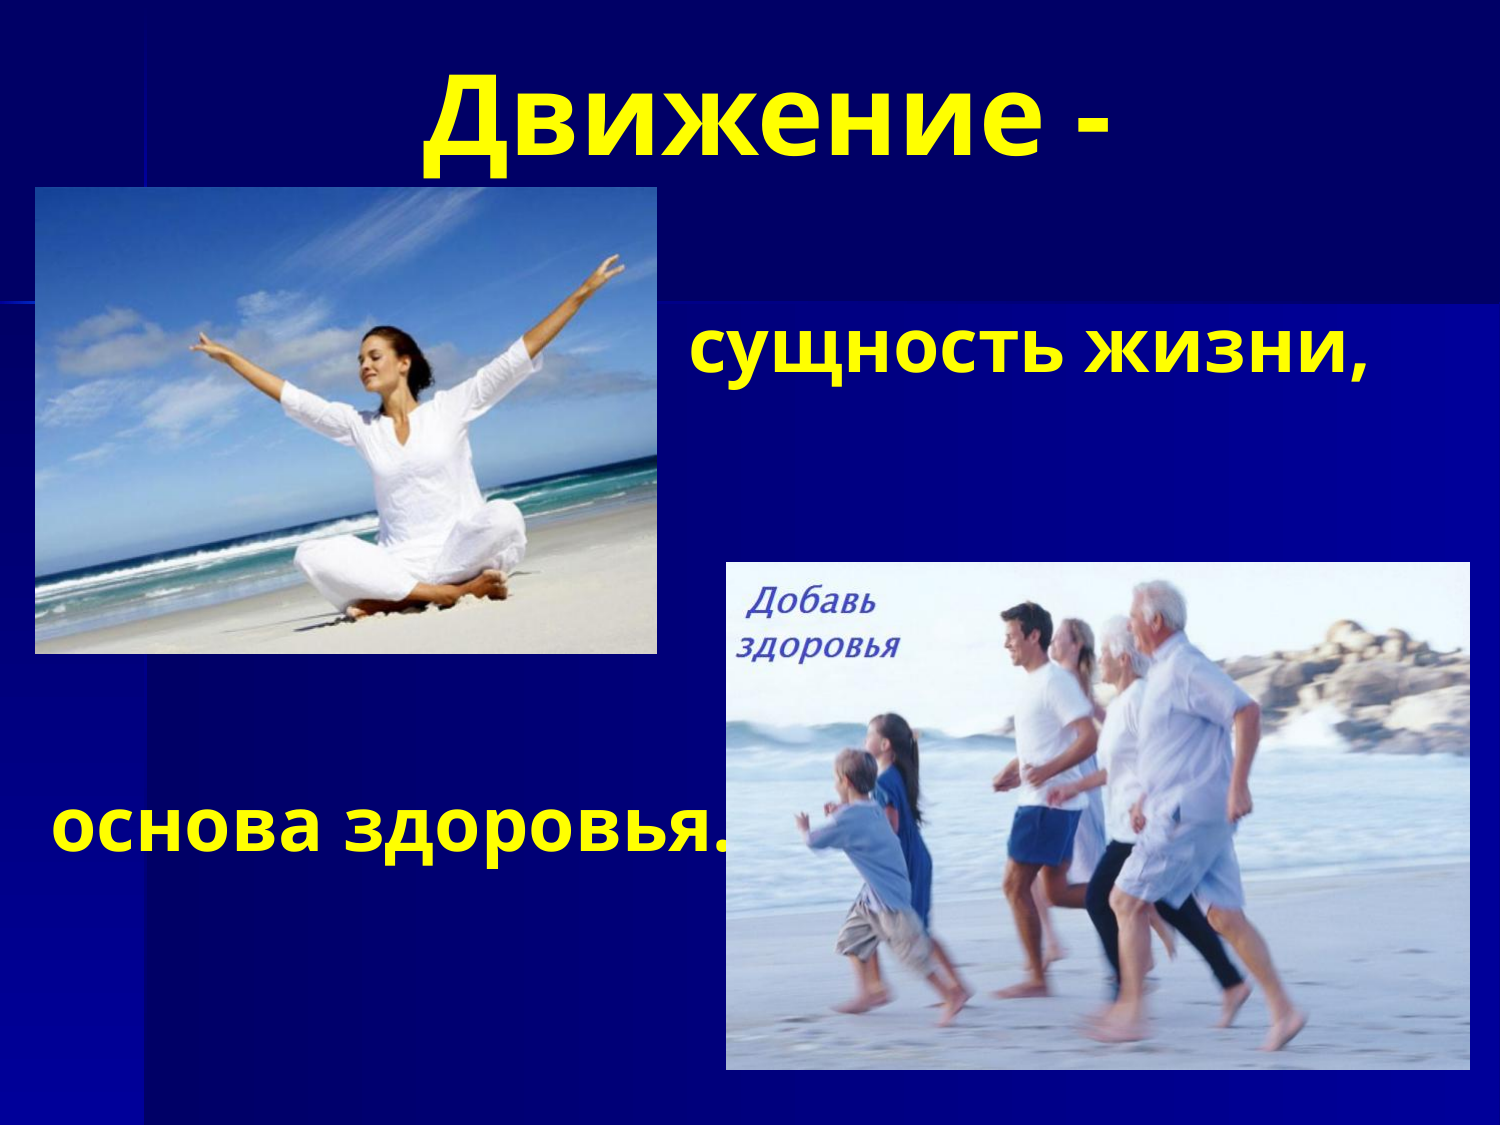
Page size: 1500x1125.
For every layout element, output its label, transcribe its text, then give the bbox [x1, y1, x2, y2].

picture [726, 562, 1471, 1070]
list Движение - сущность жизни, основа здоровья. [34, 34, 1500, 1091]
picture [34, 187, 657, 654]
